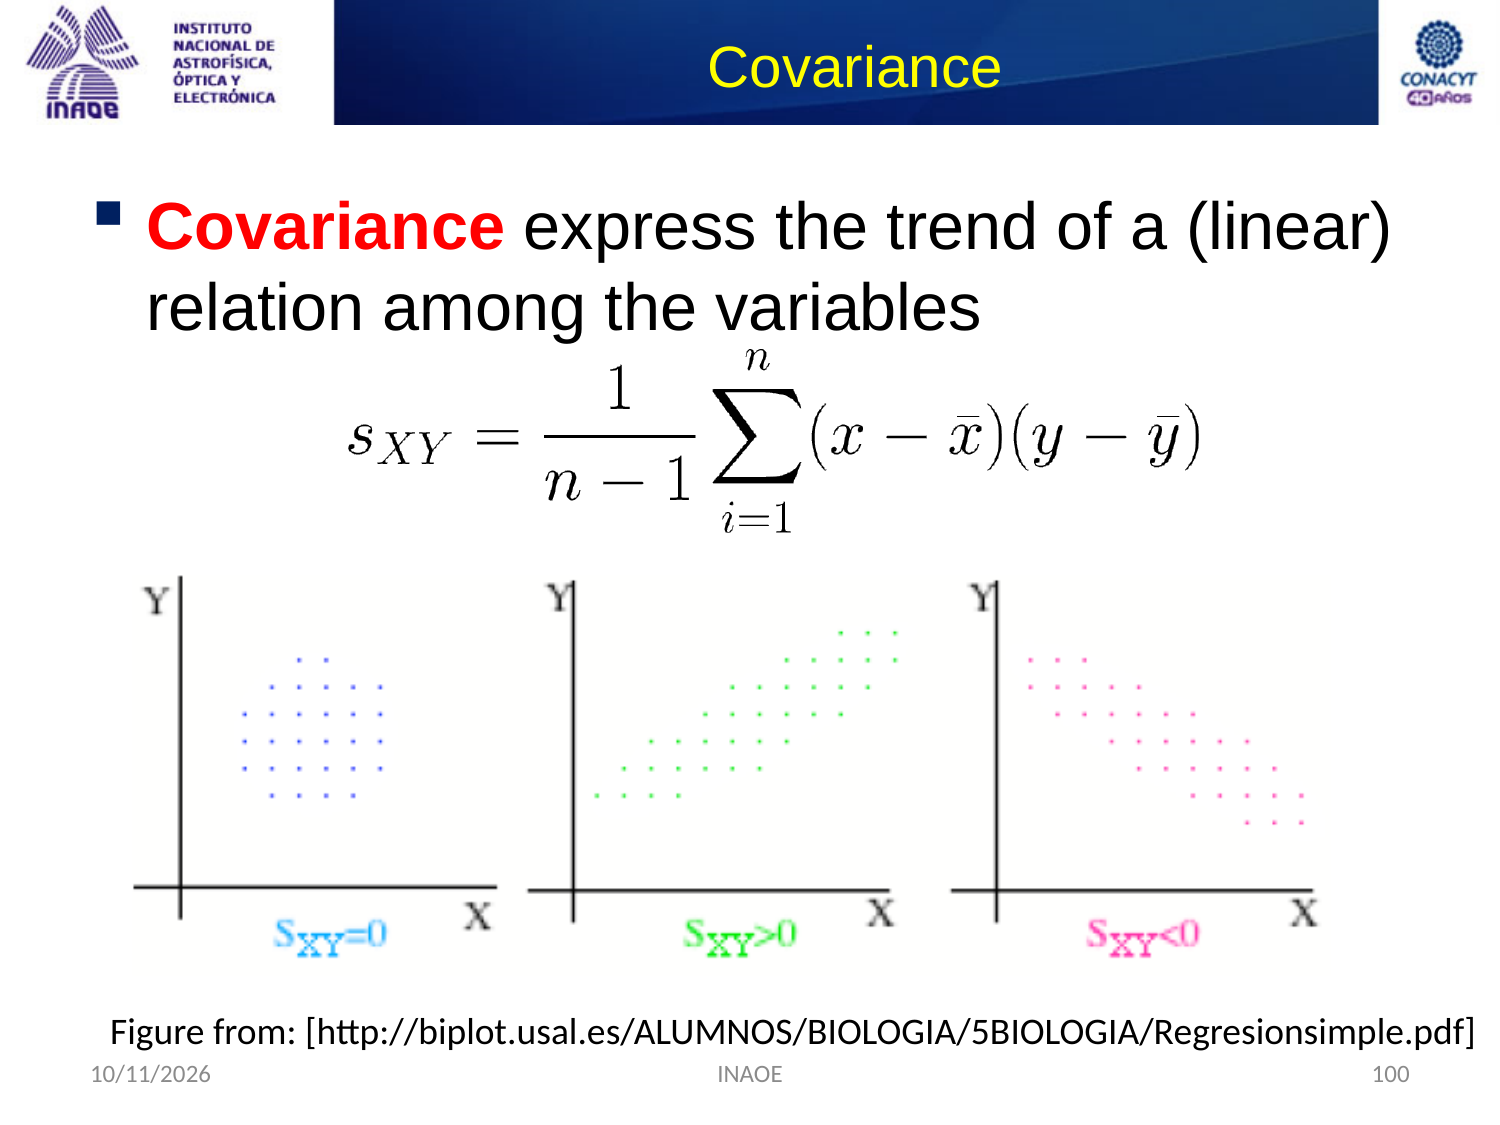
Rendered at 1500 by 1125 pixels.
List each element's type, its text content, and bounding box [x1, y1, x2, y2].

picture [111, 550, 1353, 977]
list Covariance express the trend of a (linear) relation among the variables [75, 175, 1425, 1005]
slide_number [75, 1042, 425, 1103]
title Covariance [328, 0, 1383, 129]
slide_number 100 [1074, 1060, 1425, 1103]
footer INAOE [512, 1060, 988, 1103]
picture [0, 0, 328, 125]
picture [1383, 0, 1500, 125]
picture [348, 349, 1200, 533]
text_box Figure from: [http://biplot.usal.es/ALUMNOS/BIOLOGIA/5BIOLOGIA/Regresionsimple.pdf] [95, 999, 1493, 1060]
